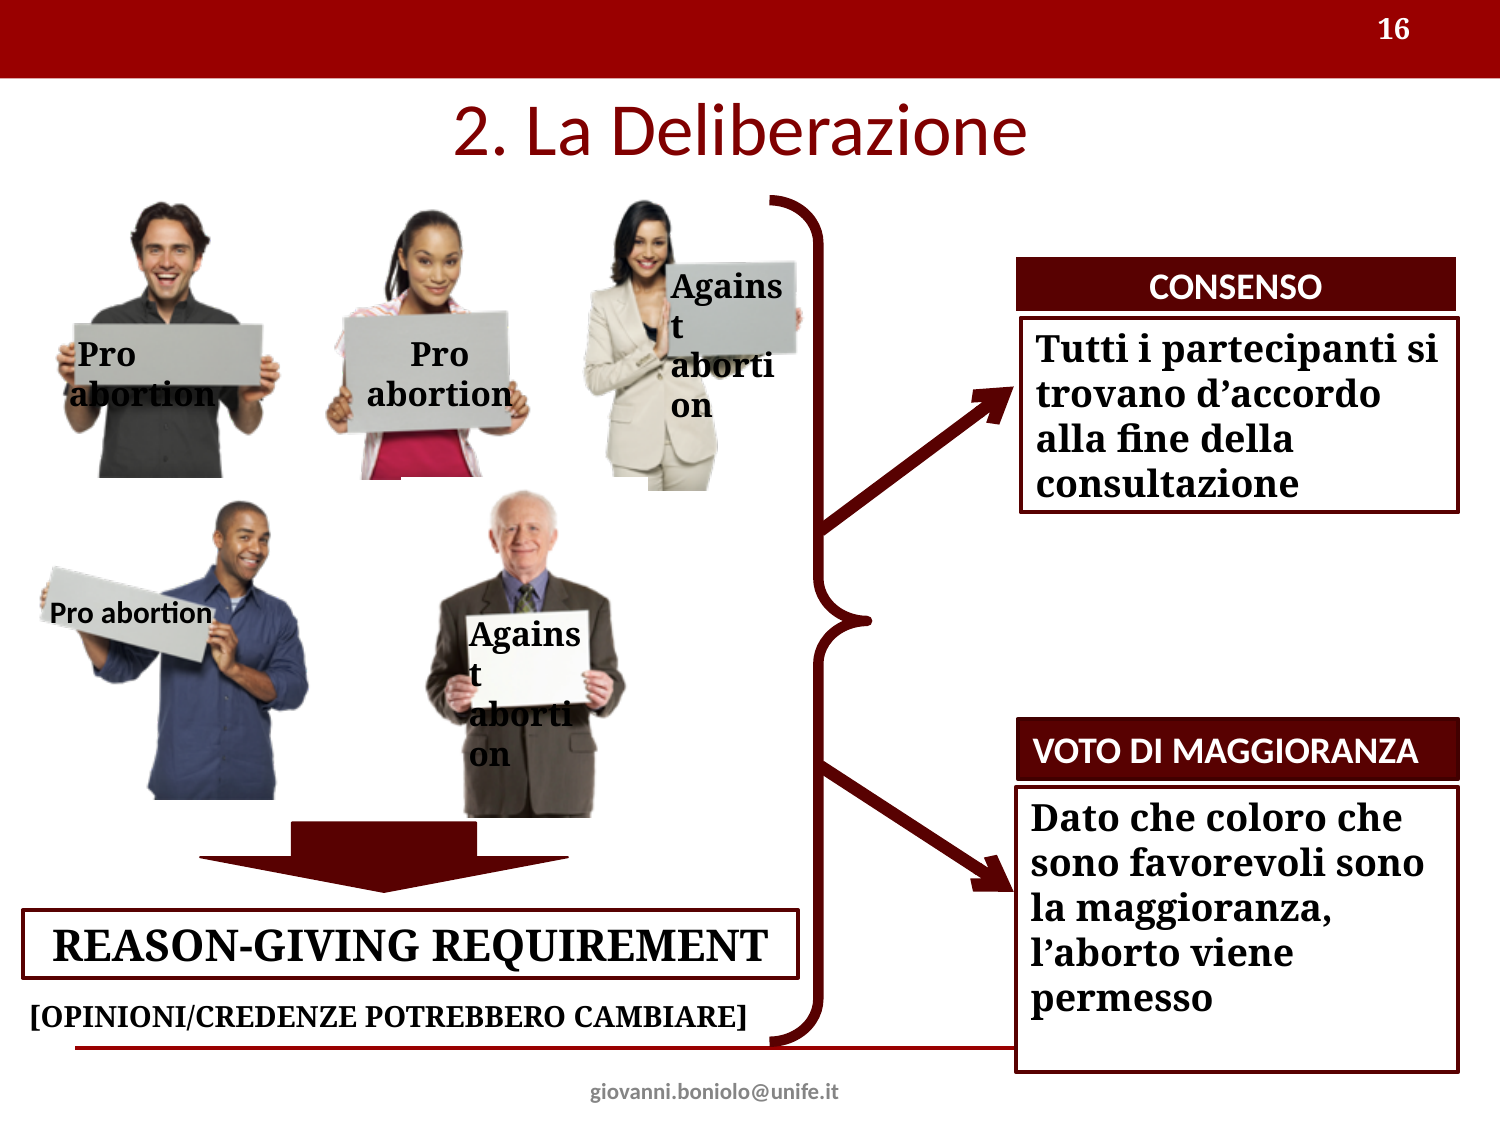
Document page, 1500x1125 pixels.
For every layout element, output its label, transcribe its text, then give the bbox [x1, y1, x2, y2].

picture [34, 495, 316, 801]
slide_number 16 [1250, 3, 1425, 57]
title 2. La Deliberazione [22, 95, 1459, 179]
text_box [819, 765, 1015, 893]
footer giovanni.boniolo@unife.it [575, 1054, 1107, 1125]
text_box [769, 215, 870, 1044]
text_box REASON-GIVING REQUIREMENT [21, 908, 769, 980]
text_box VOTO DI MAGGIORANZA [1016, 717, 1460, 781]
text_box Tutti i partecipanti si trovano d’accordo alla fine della consultazione [1019, 316, 1460, 514]
text_box [OPINIONI/CREDENZE POTREBBERO CAMBIARE] [14, 990, 784, 1041]
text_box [819, 385, 1015, 532]
text_box Dato che coloro che sono favorevoli sono la maggioranza, l’aborto viene permesso [1014, 785, 1460, 1074]
text_box CONSENSO [1011, 252, 1461, 317]
picture [50, 196, 286, 478]
picture [320, 193, 810, 818]
text_box [198, 821, 570, 893]
